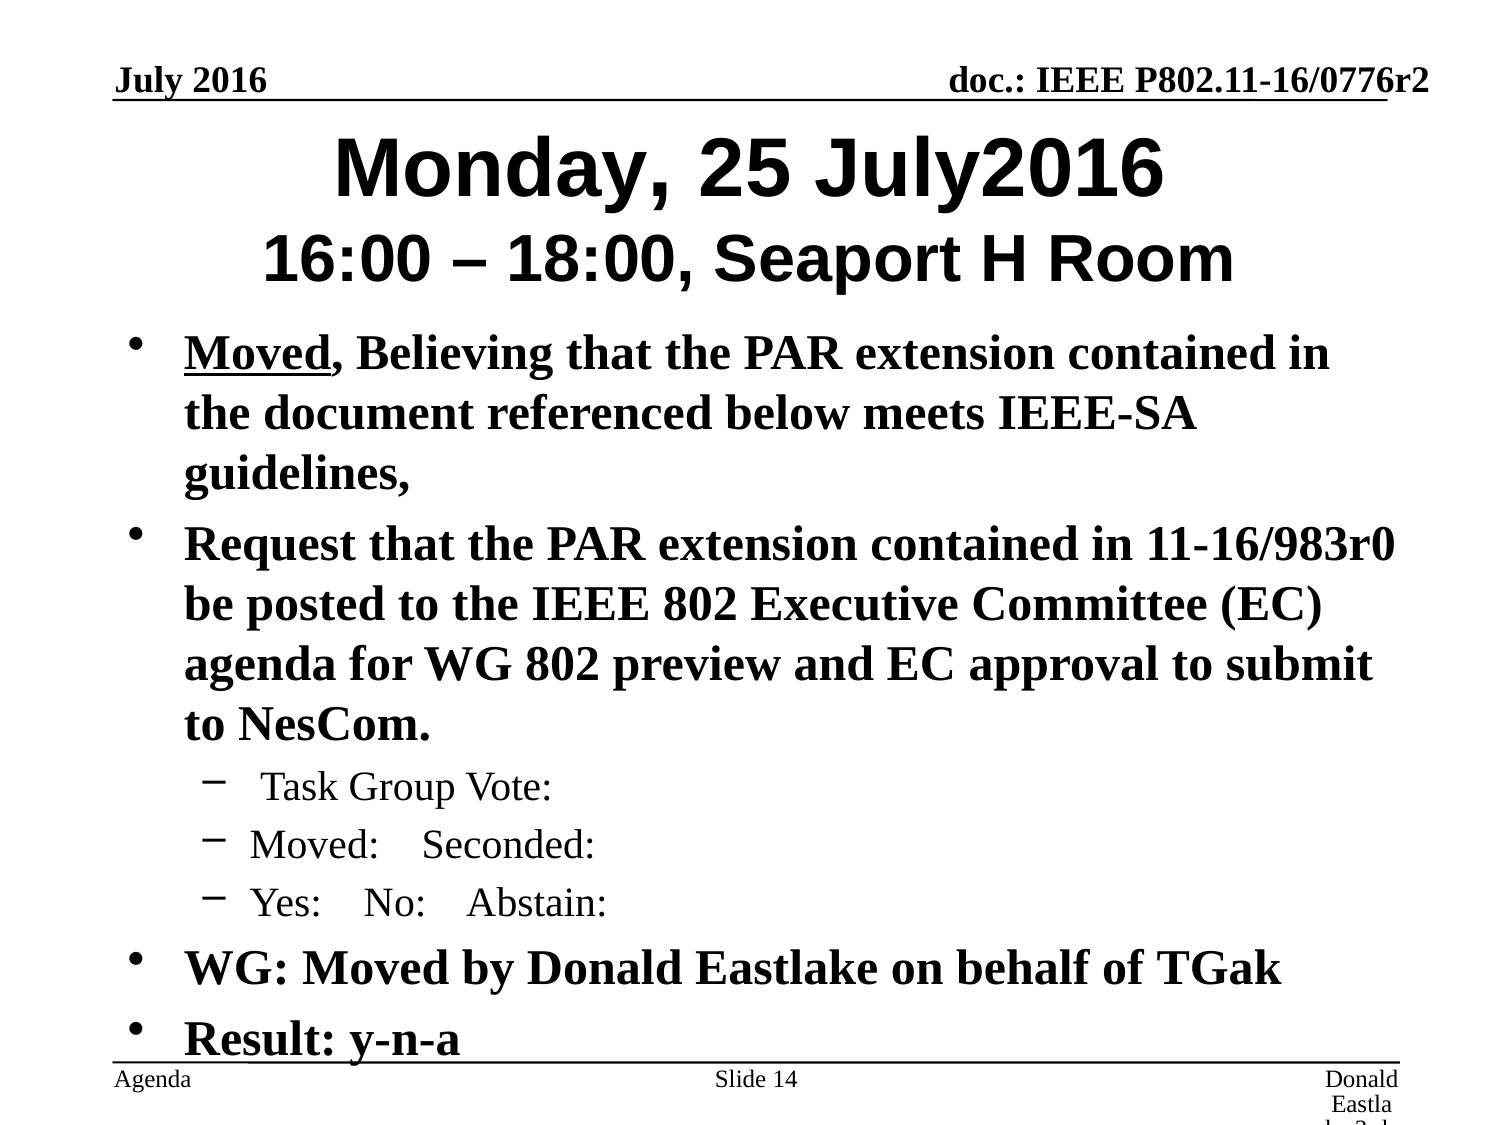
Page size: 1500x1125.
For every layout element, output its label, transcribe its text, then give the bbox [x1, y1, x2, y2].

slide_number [114, 54, 290, 100]
footer Donald Eastlake 3rd, Huawei Technologies [1325, 1063, 1402, 1093]
list Moved, Believing that the PAR extension contained in the document referenced below meets IEEE-SA guidelines, Request that the PAR extension contained in 11-16/983r0 be posted to the IEEE 802 Executive Committee (EC) agenda for WG 802 preview and EC approval to submit to NesCom. Task Group Vote: Moved: Seconded: Yes: No: Abstain: WG: Moved by Donald Eastlake on behalf of TGak Result: y-n-a [112, 312, 1413, 1063]
slide_number Slide 14 [712, 1063, 800, 1093]
title Monday, 25 July2016 16:00 – 18:00, Seaport H Room [112, 112, 1388, 288]
